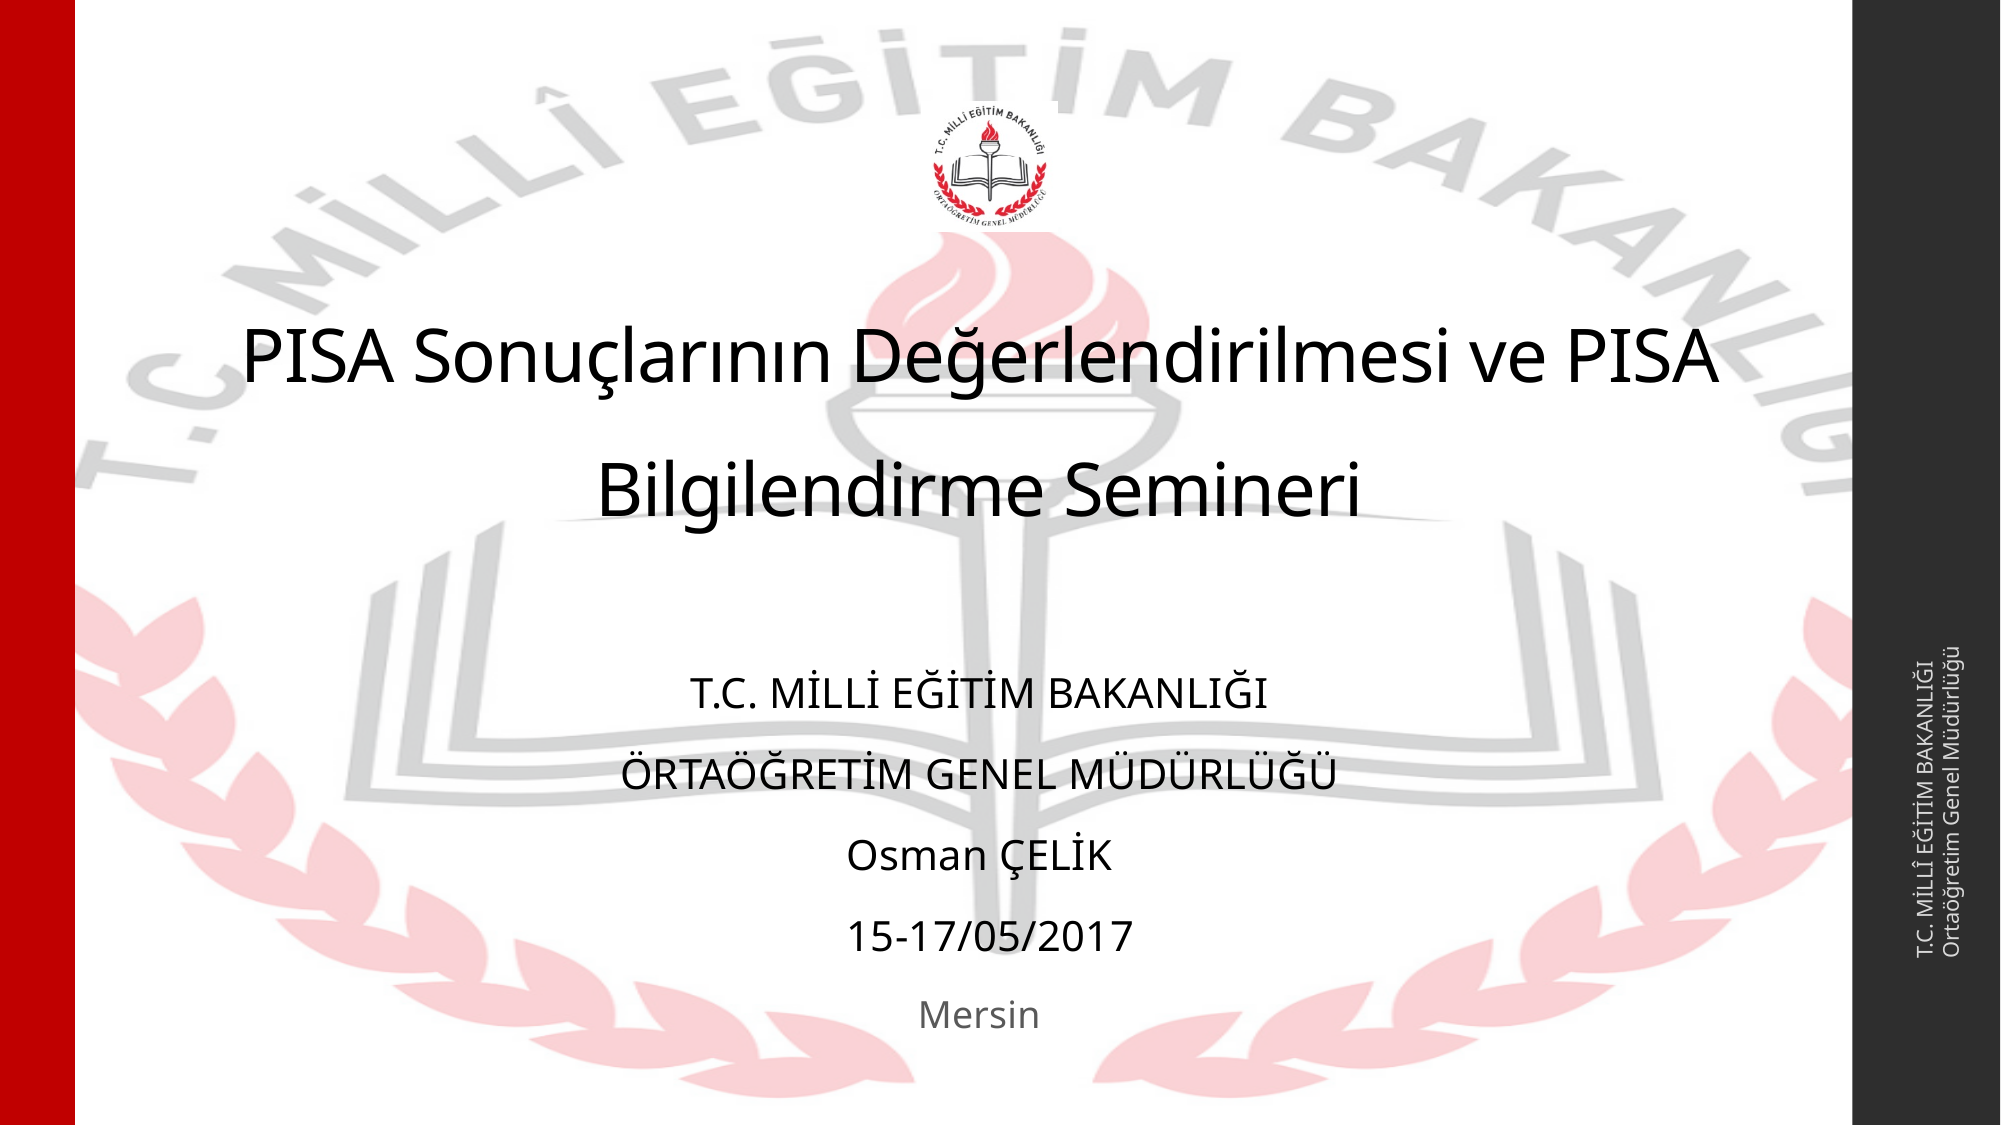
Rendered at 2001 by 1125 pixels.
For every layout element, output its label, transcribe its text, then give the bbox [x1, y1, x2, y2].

footer T.C. MİLLÎ EĞİTİM BAKANLIĞI Ortaöğretim Genel Müdürlüğü [1900, 259, 1974, 974]
picture [921, 101, 1059, 232]
title PISA Sonuçlarının Değerlendirilmesi ve PISA Bilgilendirme Semineri [206, 254, 1752, 539]
list T.C. MİLLİ EĞİTİM BAKANLIĞI ÖRTAÖĞRETİM GENEL MÜDÜRLÜĞÜ Osman ÇELİK 15-17/05/2017 Mersin [206, 663, 1752, 1082]
